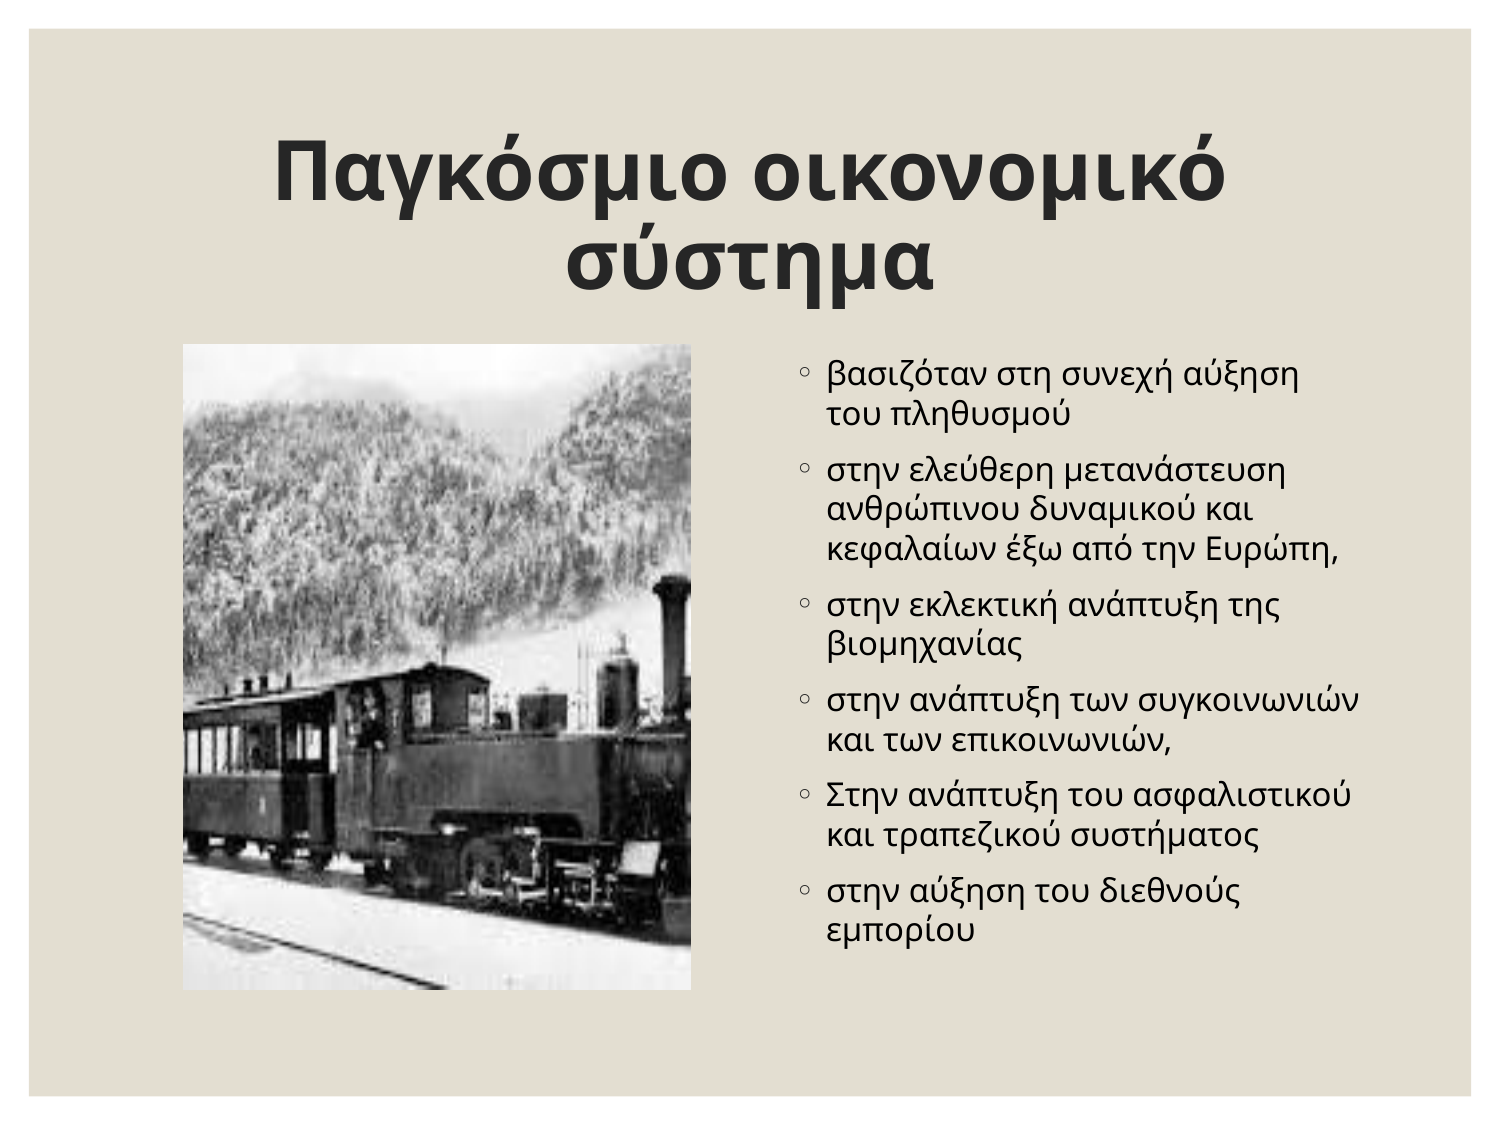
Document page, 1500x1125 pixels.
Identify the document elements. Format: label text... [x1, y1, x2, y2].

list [182, 344, 691, 990]
list βασιζόταν στη συνεχή αύξηση του πληθυσμού στην ελεύθερη μετανάστευση ανθρώπινου δυναμικού και κεφαλαίων έξω από την Ευρώπη, στην εκλεκτική ανάπτυξη της βιομηχανίας στην ανάπτυξη των συγκοινωνιών και των επικοινωνιών, Στην ανάπτυξη του ασφαλιστικού και τραπεζικού συστήματος στην αύξηση του διεθνούς εμπορίου [780, 345, 1380, 990]
title Παγκόσμιο οικονομικό σύστημα [120, 105, 1380, 331]
